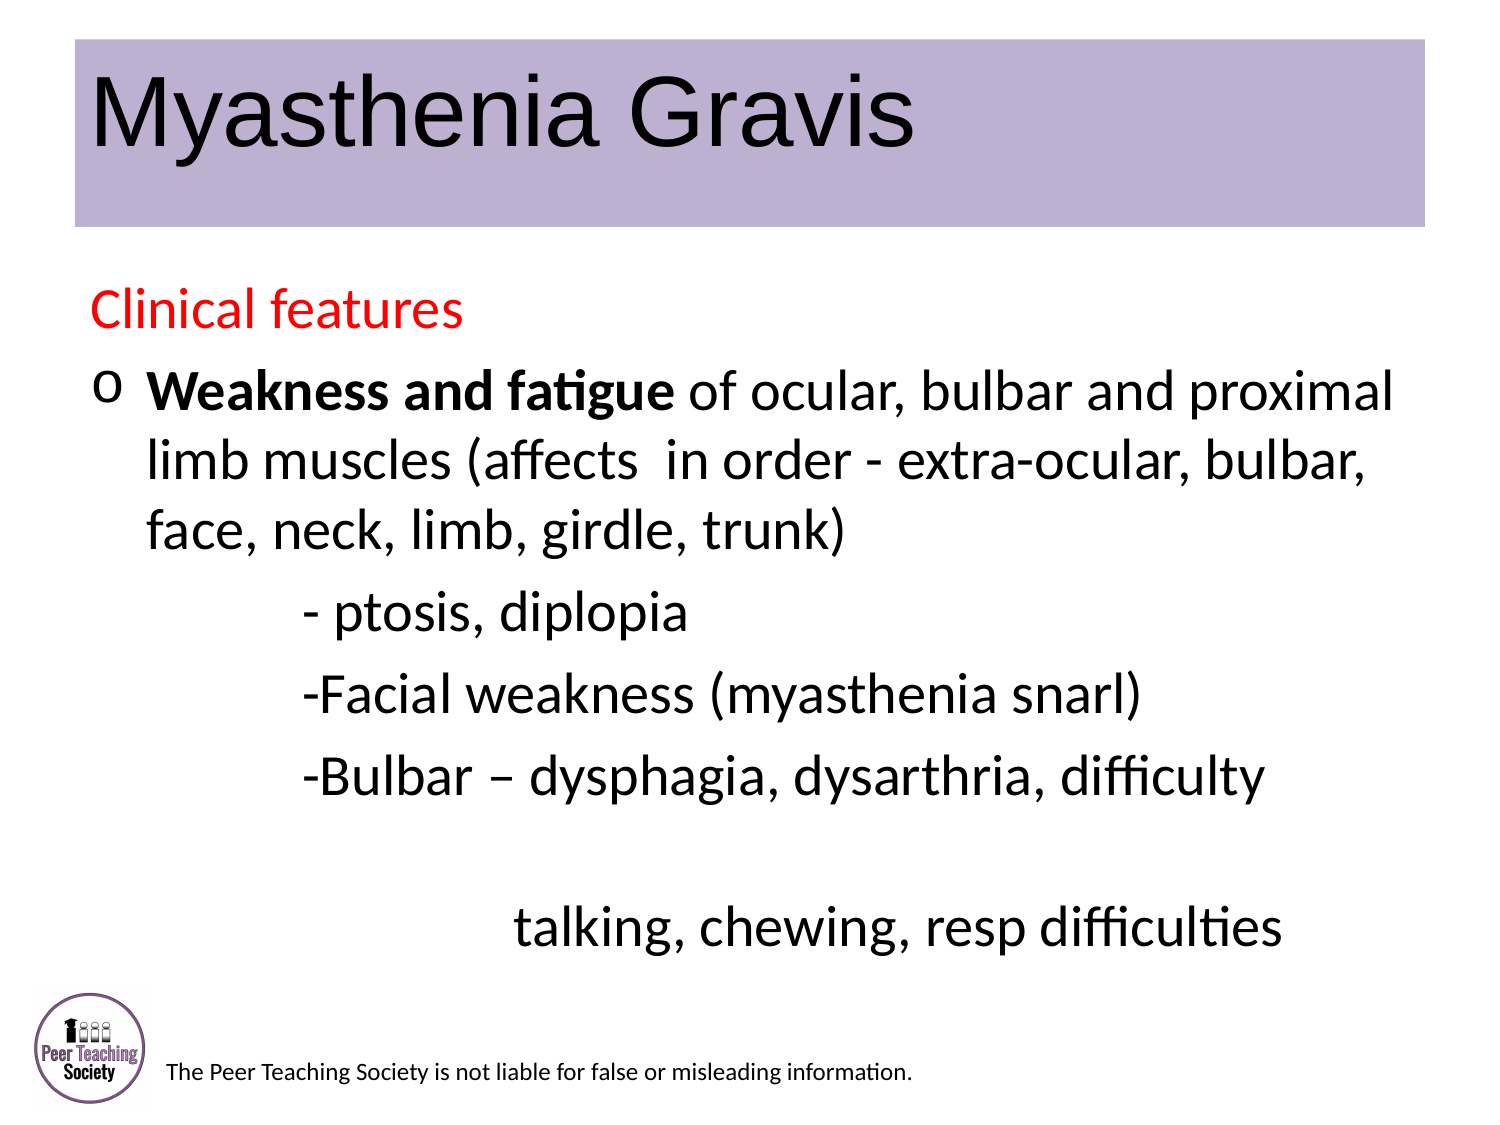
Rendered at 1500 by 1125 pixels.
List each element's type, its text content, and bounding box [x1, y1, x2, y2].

text_box Myasthenia Gravis [74, 39, 1425, 309]
text_box The Peer Teaching Society is not liable for false or misleading information. [155, 1048, 983, 1094]
list Clinical features Weakness and fatigue of ocular, bulbar and proximal limb muscles (affects in order - extra-ocular, bulbar, face, neck, limb, girdle, trunk) - ptosis, diplopia -Facial weakness (myasthenia snarl) -Bulbar – dysphagia, dysarthria, difficulty talking, chewing, resp difficulties [75, 309, 1425, 1005]
picture [30, 988, 152, 1109]
